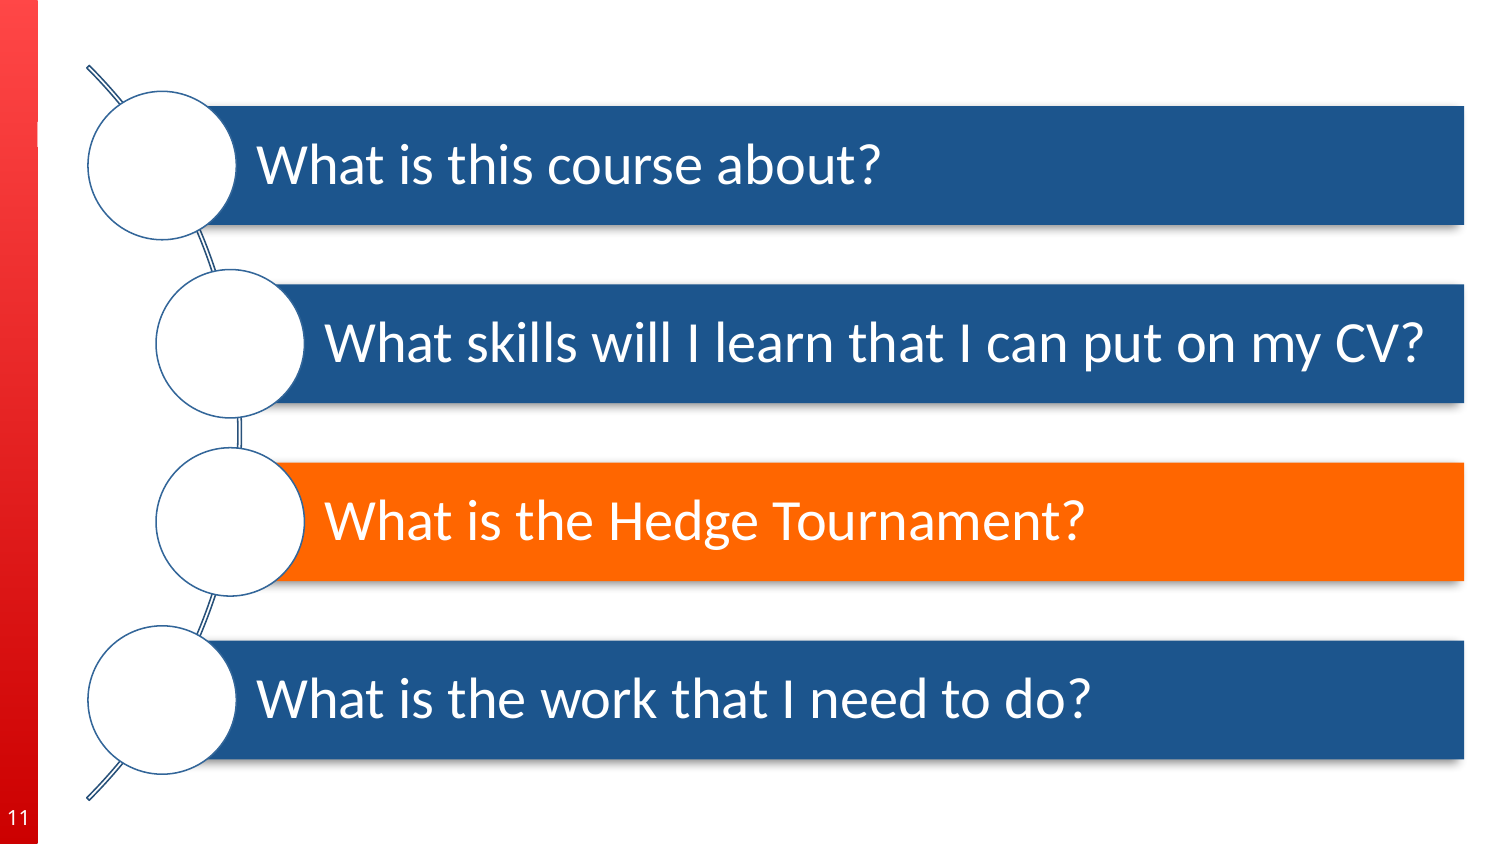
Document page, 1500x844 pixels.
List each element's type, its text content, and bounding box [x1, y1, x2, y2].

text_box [74, 46, 1476, 820]
slide_number 11 [0, 796, 38, 842]
